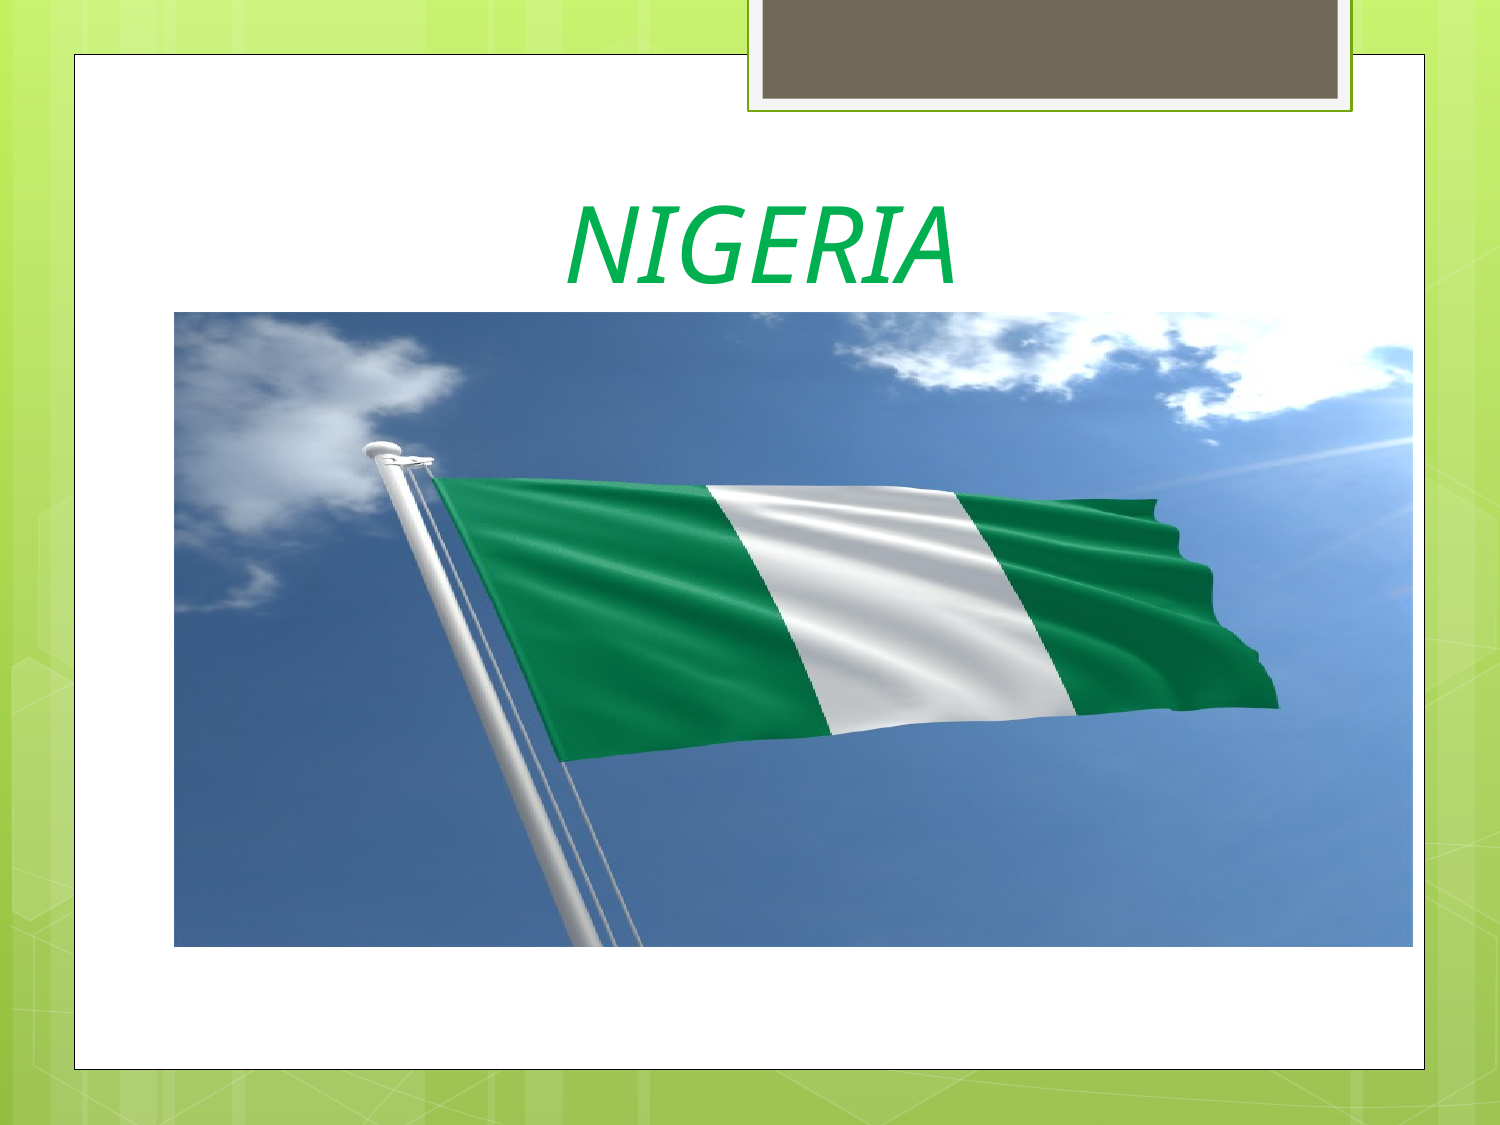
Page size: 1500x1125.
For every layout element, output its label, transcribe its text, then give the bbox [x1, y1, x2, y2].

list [174, 312, 1413, 947]
title NIGERIA [171, 168, 1324, 313]
